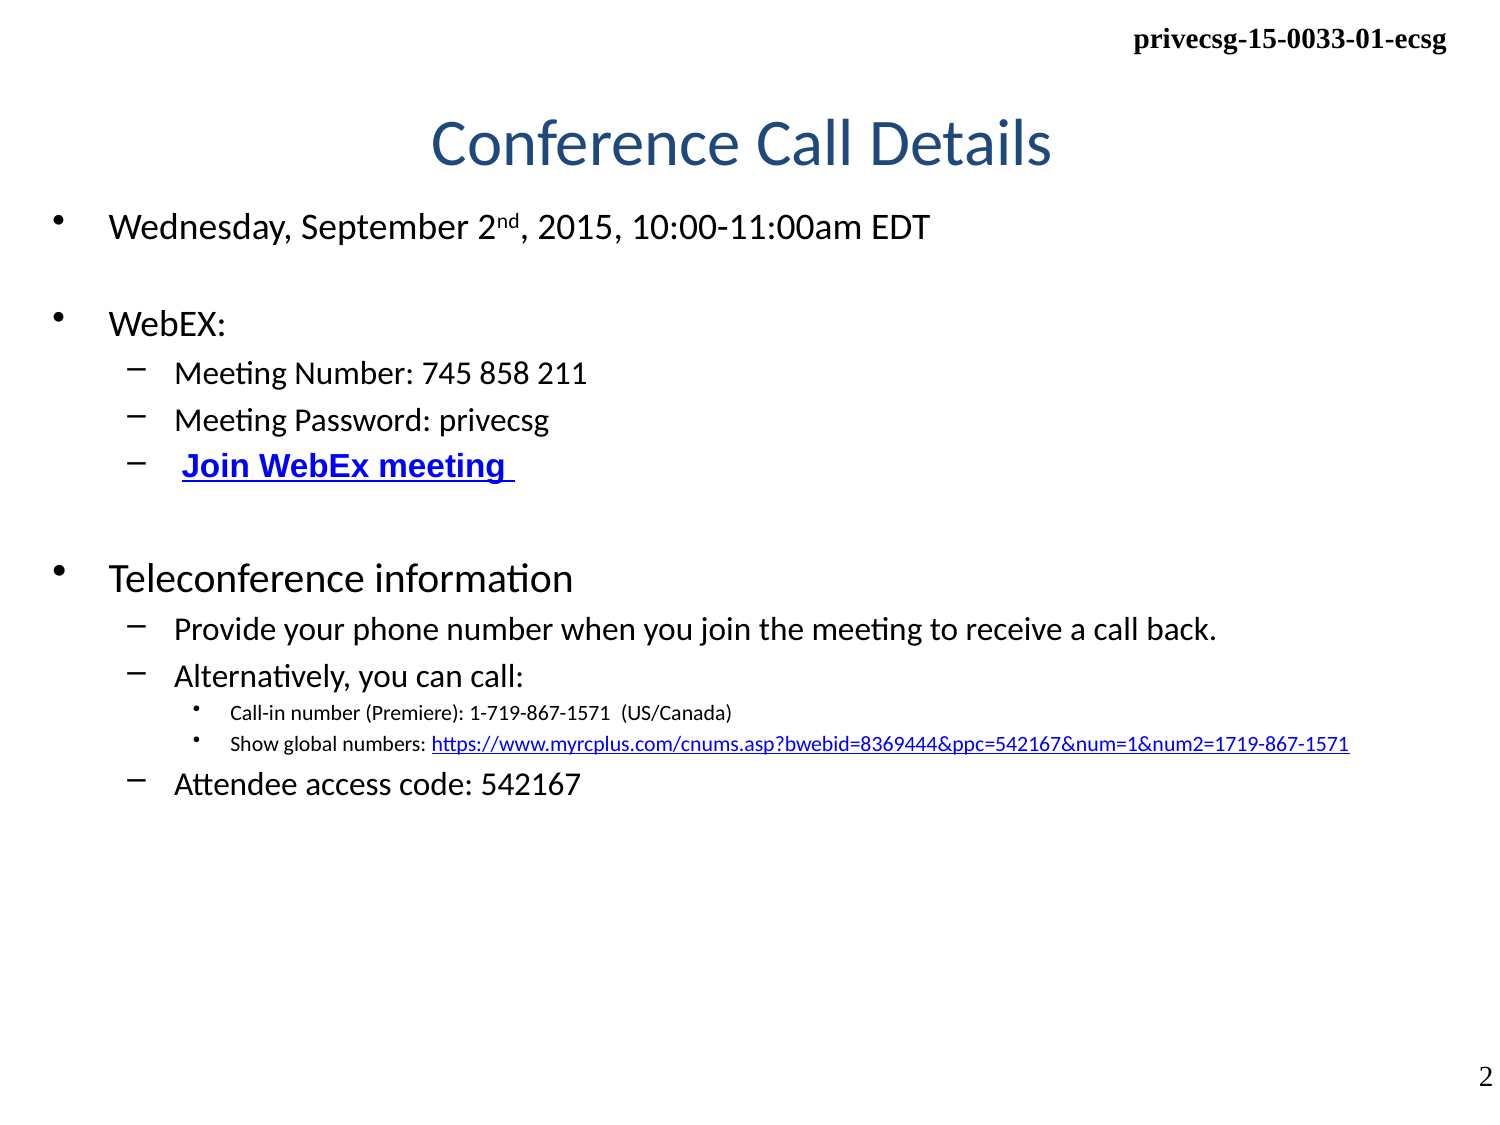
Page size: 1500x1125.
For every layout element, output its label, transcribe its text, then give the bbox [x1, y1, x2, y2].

list Wednesday, September 2nd, 2015, 10:00-11:00am EDT WebEX: Meeting Number: 745 858 211 Meeting Password: privecsg Join WebEx meeting Teleconference information Provide your phone number when you join the meeting to receive a call back. Alternatively, you can call: Call-in number (Premiere): 1-719-867-1571 (US/Canada) Show global numbers: https://www.myrcplus.com/cnums.asp?bwebid=8369444&ppc=542167&num=1&num2=1719-867-1571 Attendee access code: 542167 [37, 195, 1475, 938]
title Conference Call Details [75, 45, 1425, 195]
